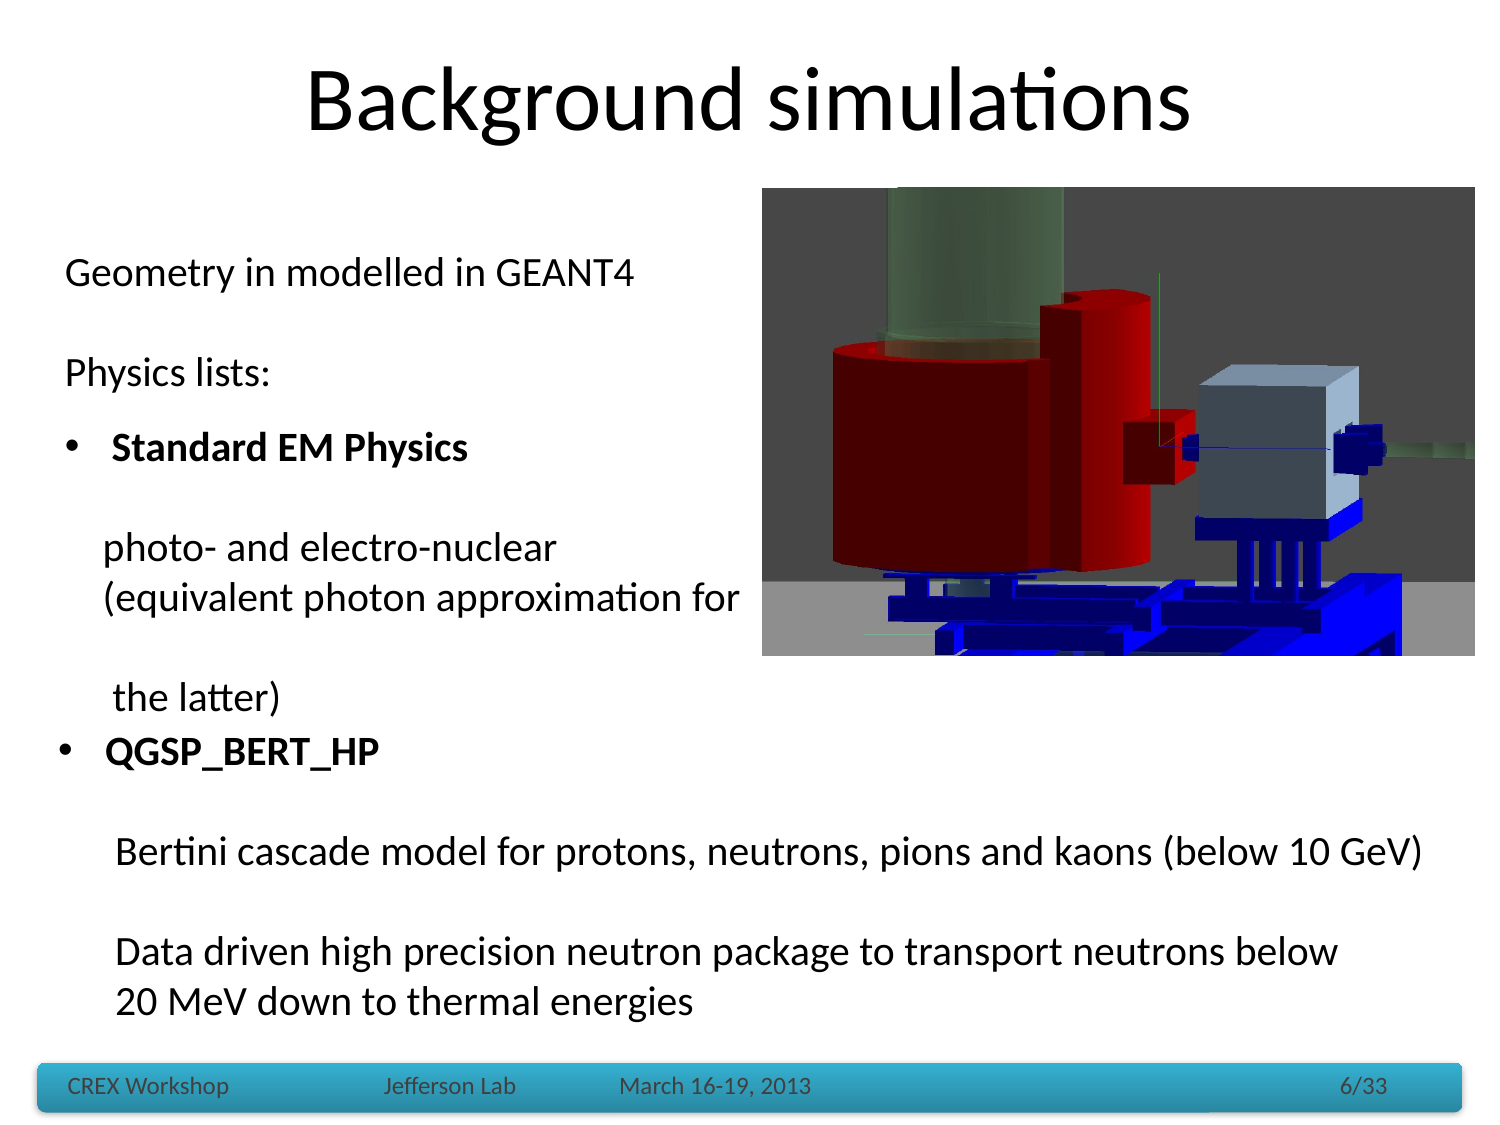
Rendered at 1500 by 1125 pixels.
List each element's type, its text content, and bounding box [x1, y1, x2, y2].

text_box QGSP_BERT_HP Bertini cascade model for protons, neutrons, pions and kaons (below 10 GeV) Data driven high precision neutron package to transport neutrons below 20 MeV down to thermal energies [43, 716, 1450, 1032]
text_box Standard EM Physics photo- and electro-nuclear (equivalent photon approximation for the latter) [50, 412, 763, 728]
text_box Geometry in modelled in GEANT4 Physics lists: [49, 237, 738, 403]
title Background simulations [75, 0, 1425, 188]
picture [762, 187, 1475, 656]
